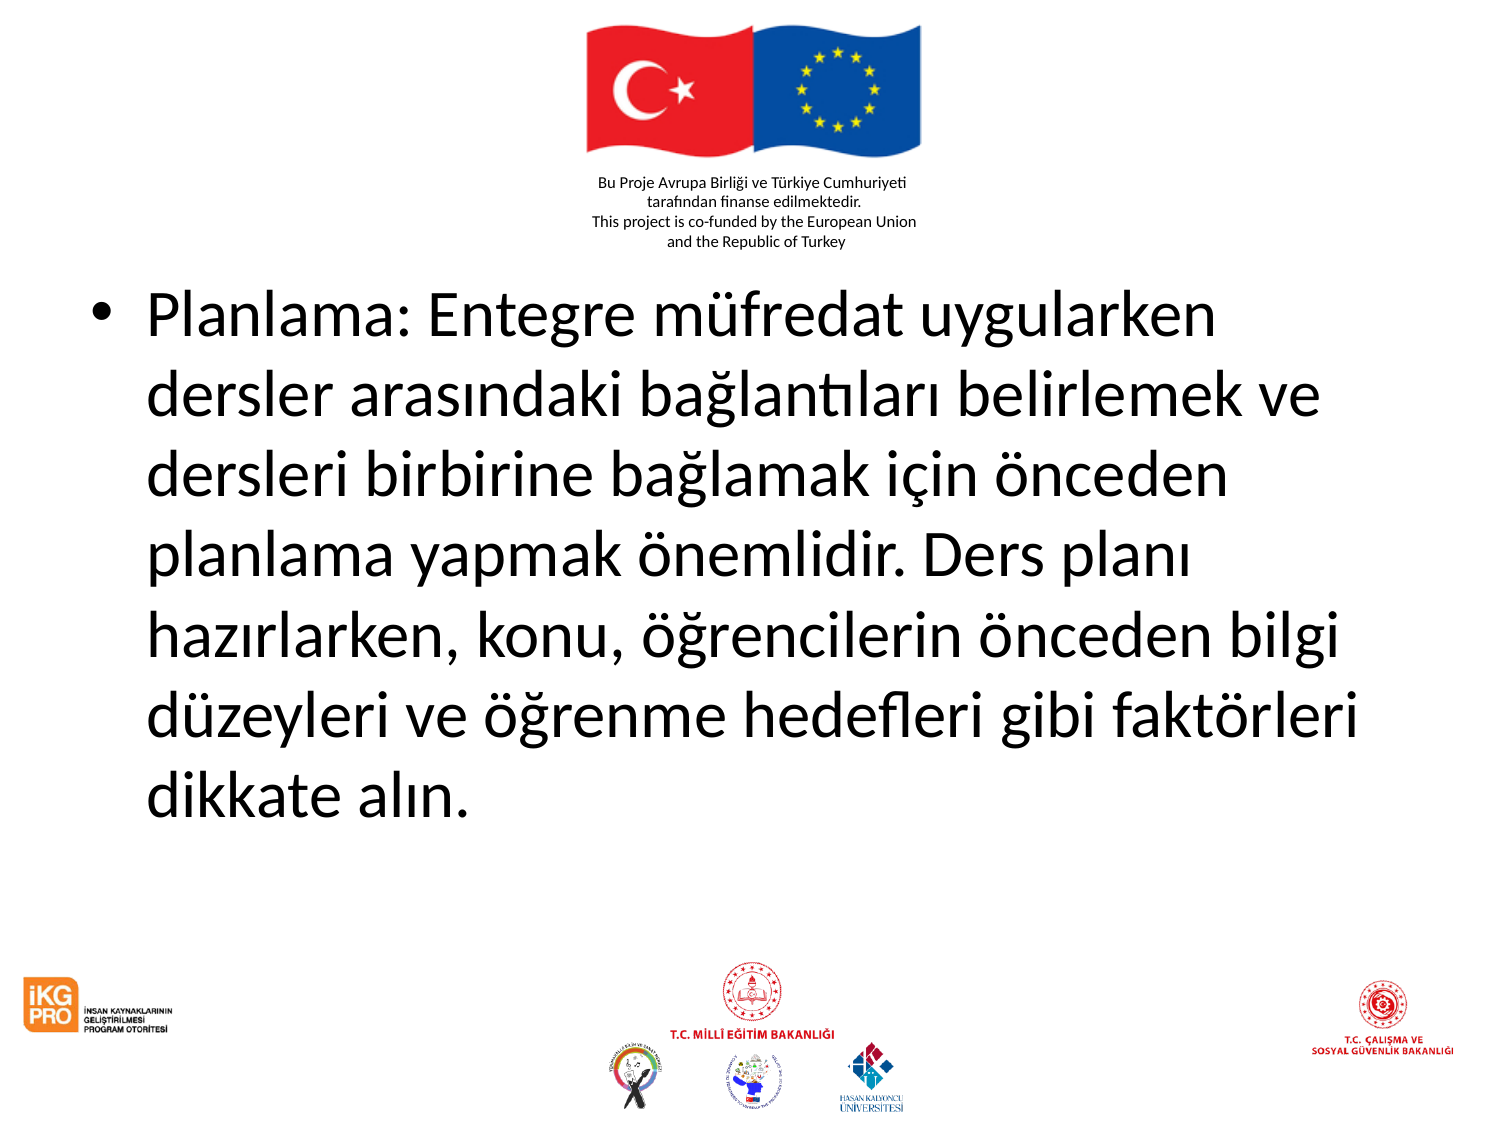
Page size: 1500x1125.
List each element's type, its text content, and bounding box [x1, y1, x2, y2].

picture [585, 23, 922, 160]
picture [1311, 979, 1454, 1055]
picture [0, 949, 221, 1065]
list Planlama: Entegre müfredat uygularken dersler arasındaki bağlantıları belirlemek ve dersleri birbirine bağlamak için önceden planlama yapmak önemlidir. Ders planı hazırlarken, konu, öğrencilerin önceden bilgi düzeyleri ve öğrenme hedefleri gibi faktörleri dikkate alın. [75, 262, 1425, 1005]
picture [609, 1005, 903, 1112]
